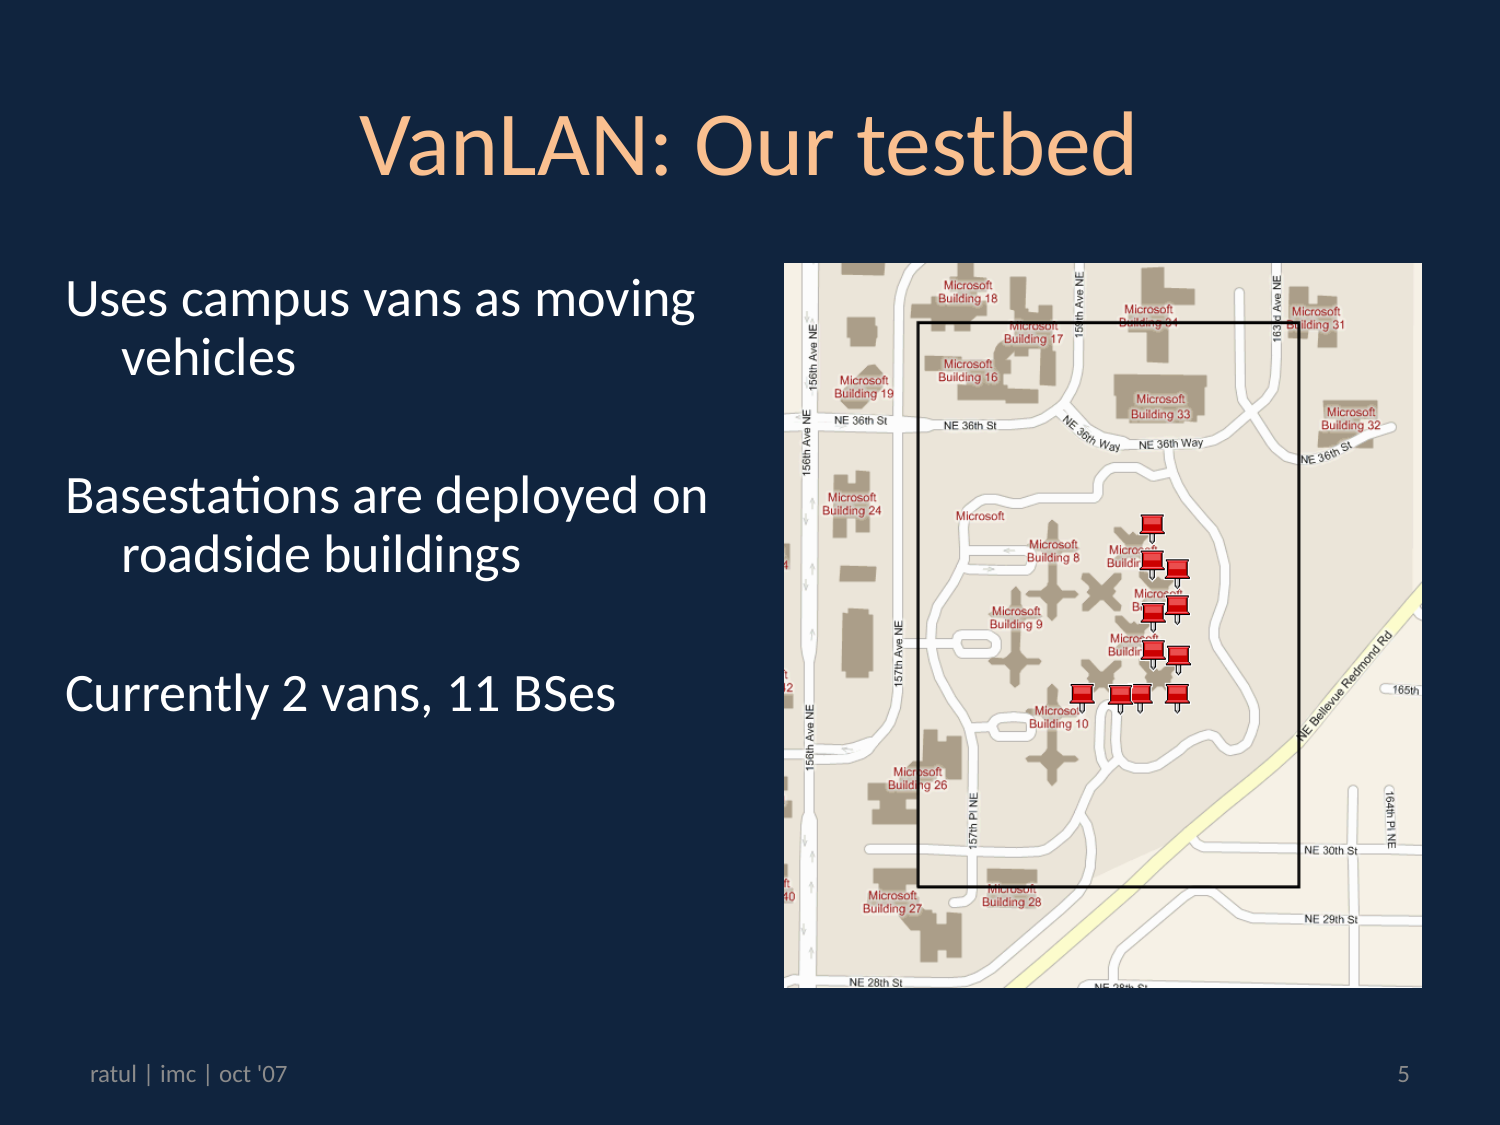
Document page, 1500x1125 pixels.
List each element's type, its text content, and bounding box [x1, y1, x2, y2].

slide_number ratul | imc | oct '07 [75, 1042, 425, 1103]
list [784, 262, 1423, 988]
list Uses campus vans as moving vehicles Basestations are deployed on roadside buildings Currently 2 vans, 11 BSes [50, 262, 763, 988]
title VanLAN: Our testbed [75, 45, 1425, 233]
slide_number 5 [1074, 1042, 1425, 1103]
